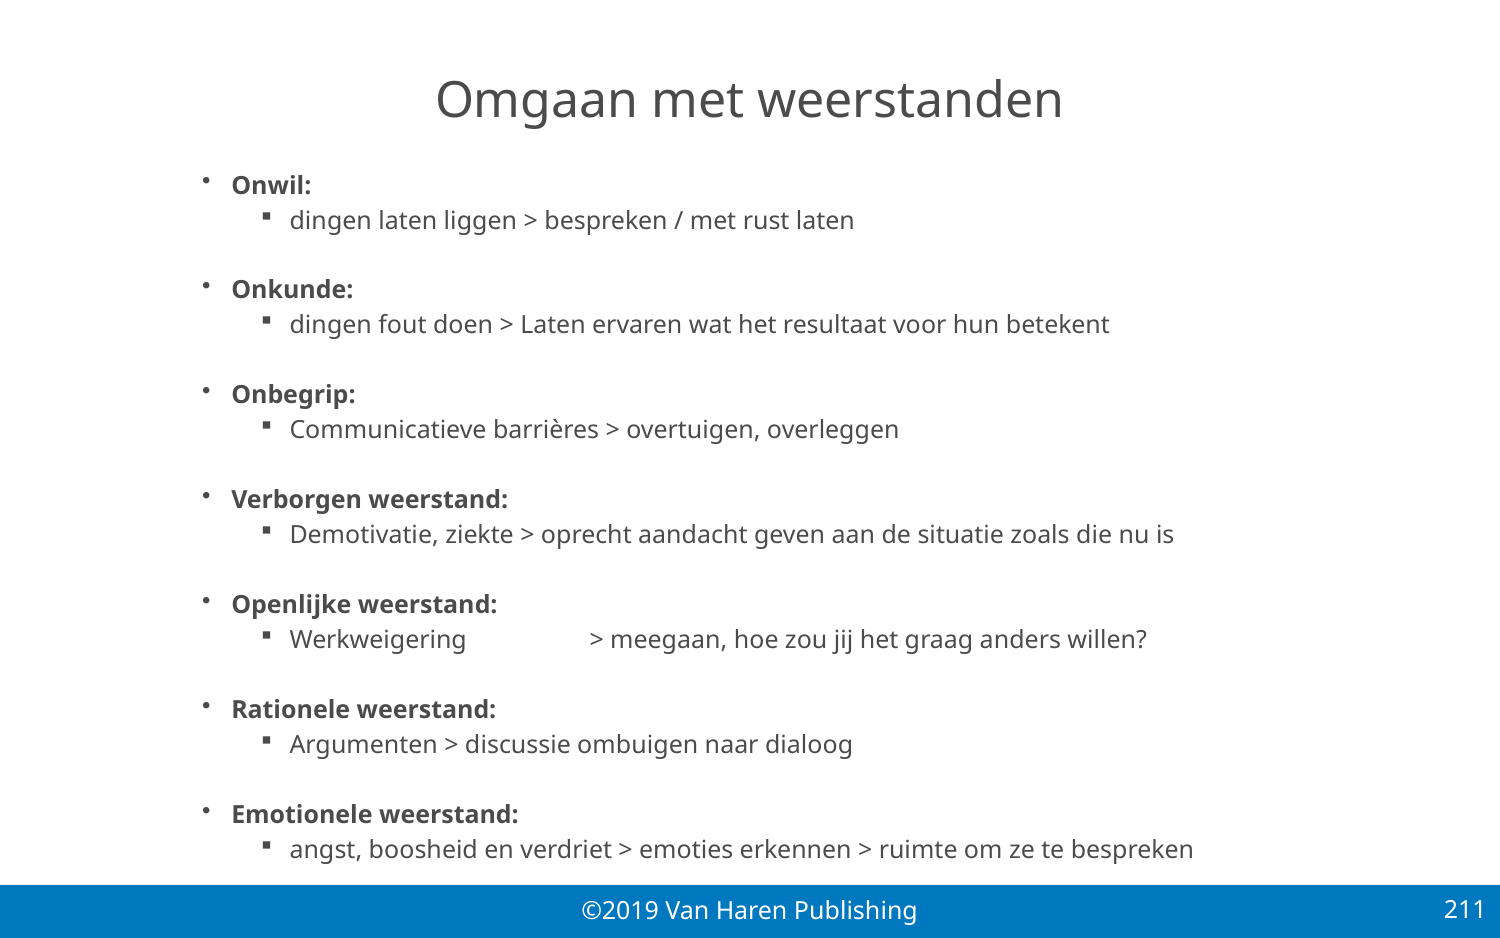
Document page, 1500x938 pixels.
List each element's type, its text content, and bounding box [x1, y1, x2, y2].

title Omgaan met weerstanden [188, 45, 1312, 150]
slide_number 211 [1188, 884, 1500, 938]
list Onwil: dingen laten liggen > bespreken / met rust laten Onkunde: dingen fout doen > Laten ervaren wat het resultaat voor hun betekent Onbegrip: Communicatieve barrières > overtuigen, overleggen Verborgen weerstand: Demotivatie, ziekte > oprecht aandacht geven aan de situatie zoals die nu is Openlijke weerstand: Werkweigering > meegaan, hoe zou jij het graag anders willen? Rationele weerstand: Argumenten > discussie ombuigen naar dialoog Emotionele weerstand: angst, boosheid en verdriet > emoties erkennen > ruimte om ze te bespreken [187, 161, 1313, 780]
